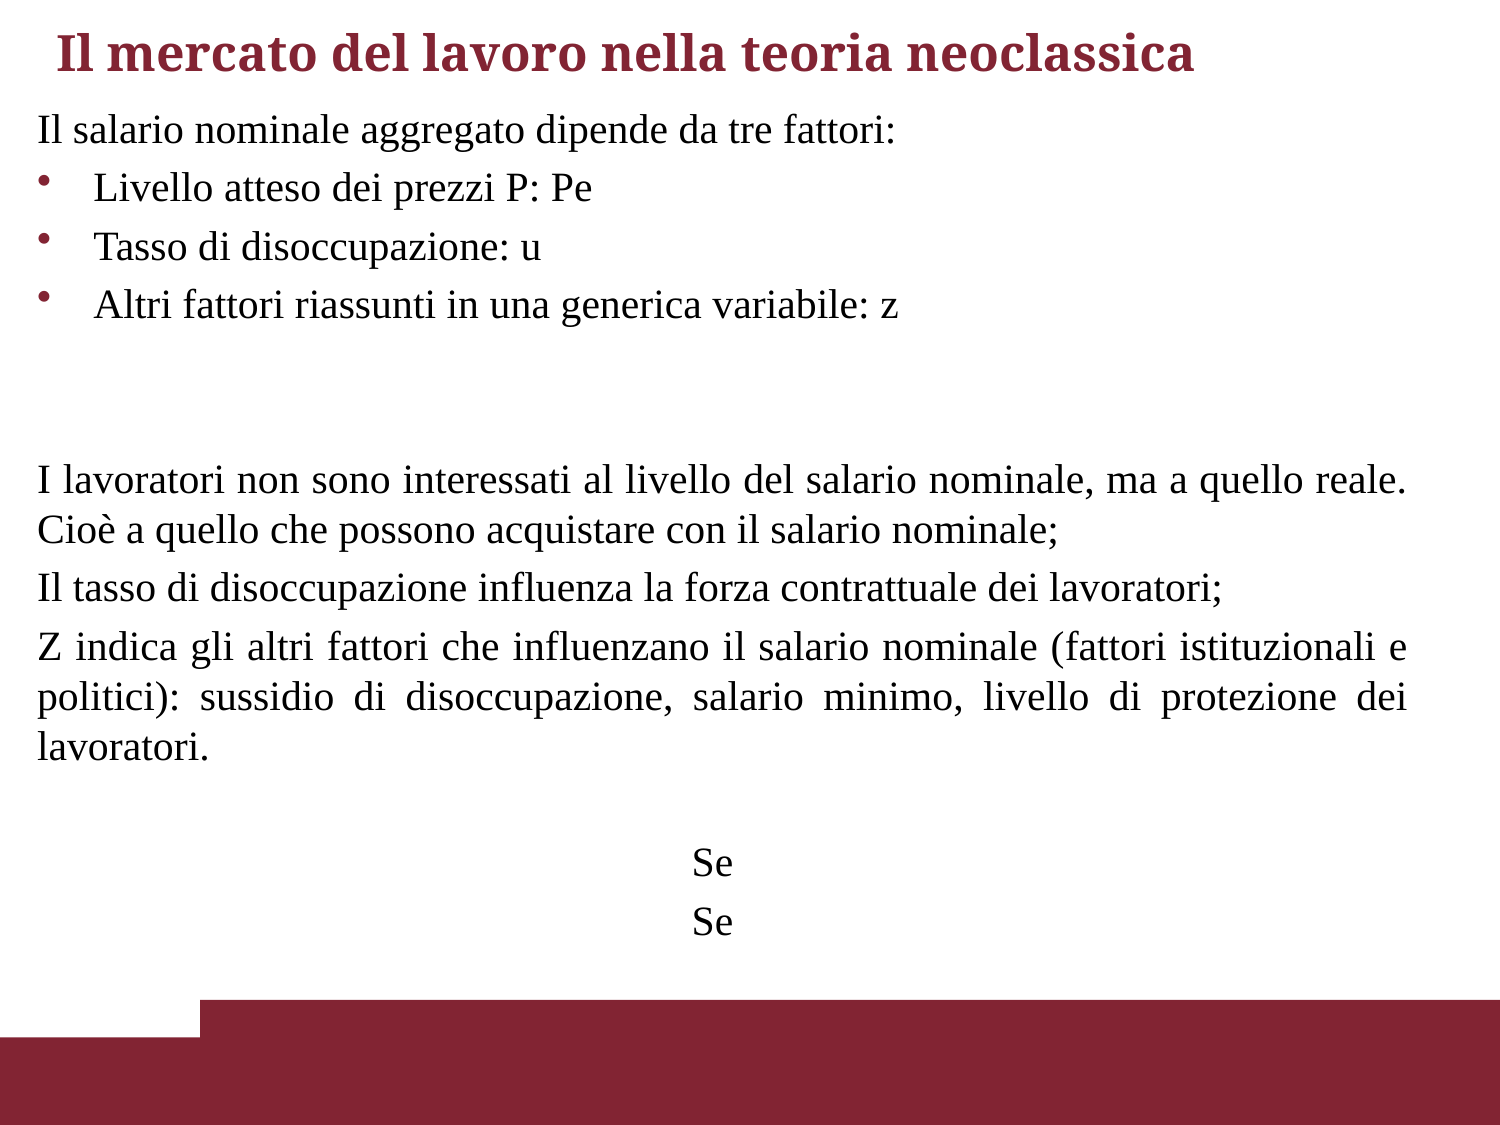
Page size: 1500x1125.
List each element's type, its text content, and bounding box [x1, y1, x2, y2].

text_box [100, 231, 313, 350]
list [76, 94, 1478, 947]
title Il mercato del lavoro nella teoria neoclassica [41, 13, 1389, 145]
